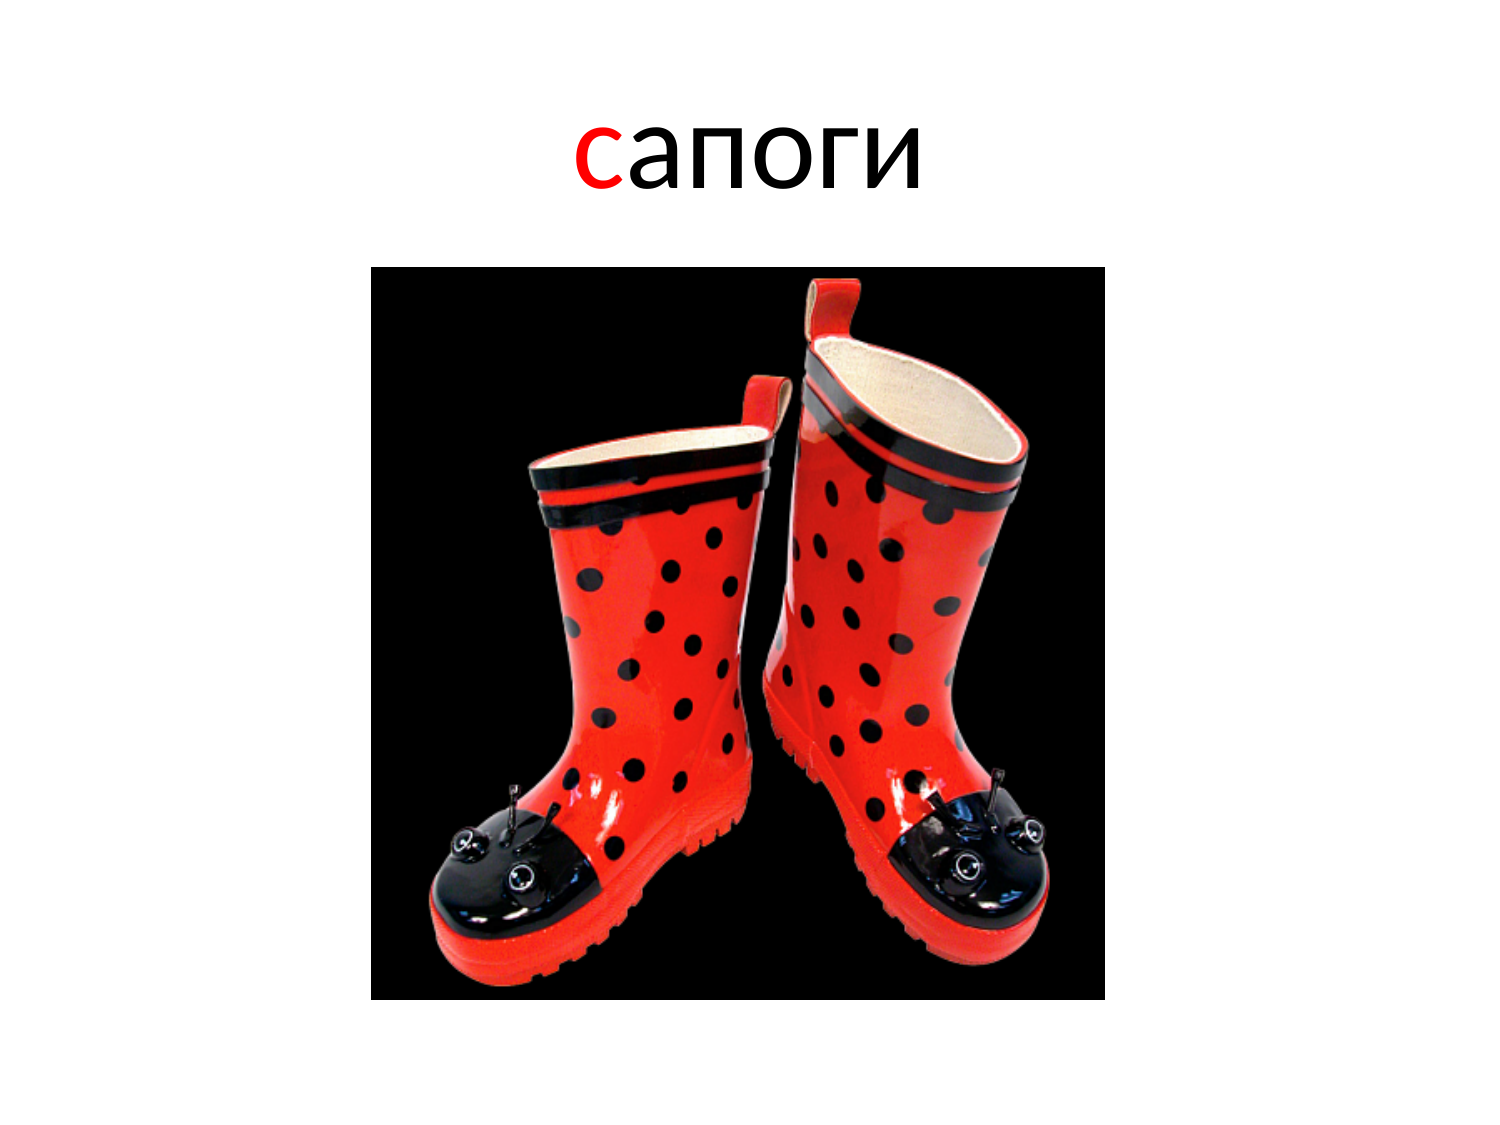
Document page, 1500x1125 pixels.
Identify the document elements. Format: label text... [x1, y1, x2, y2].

title сапоги [75, 45, 1425, 233]
picture [371, 266, 1105, 1000]
